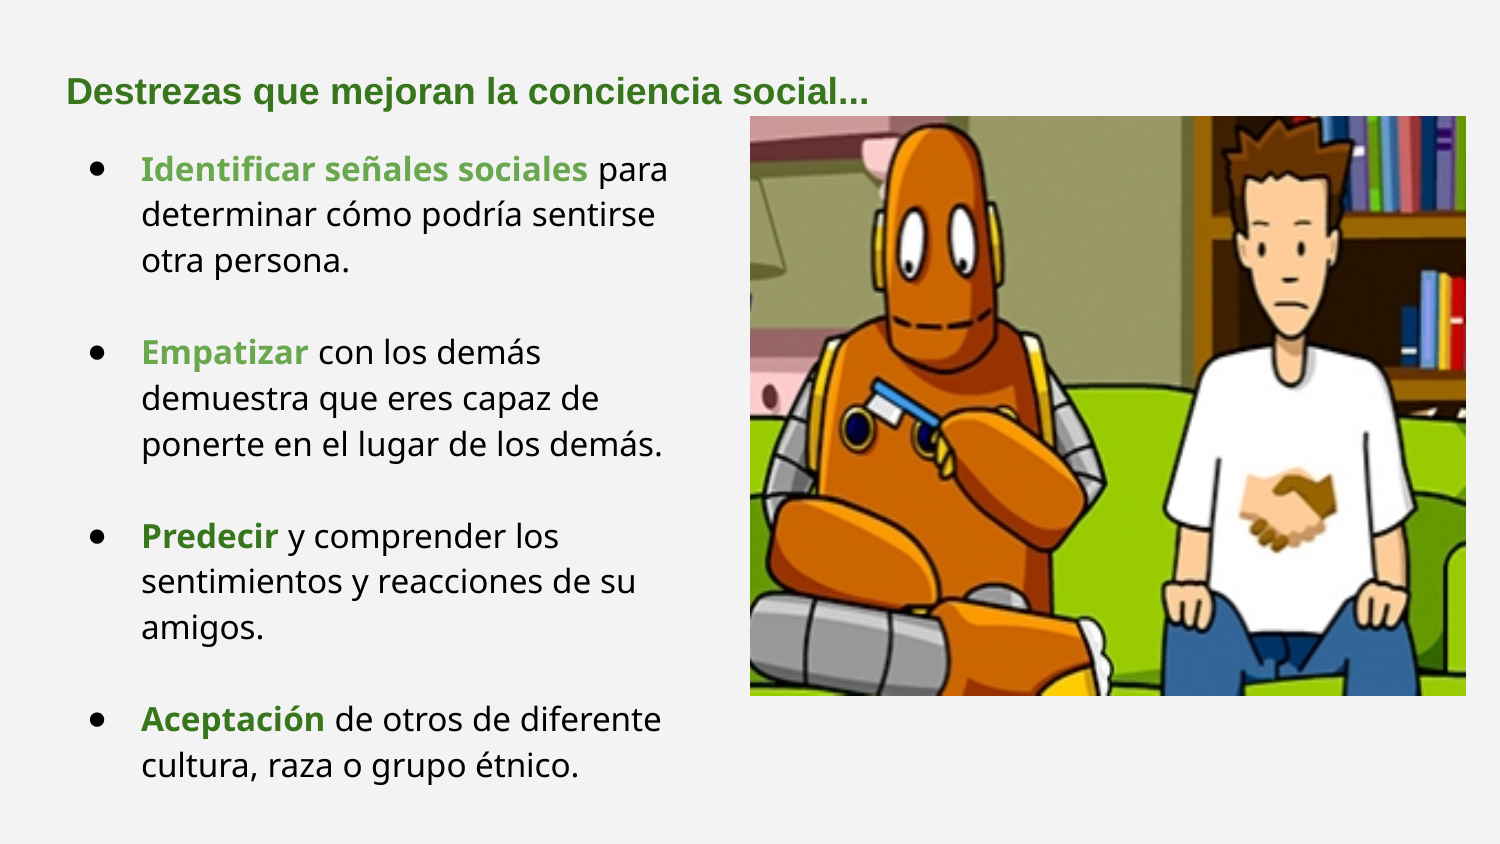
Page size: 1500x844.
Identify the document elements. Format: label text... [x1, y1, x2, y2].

list Identificar señales sociales para determinar cómo podría sentirse otra persona. Empatizar con los demás demuestra que eres capaz de ponerte en el lugar de los demás. Predecir y comprender los sentimientos y reacciones de su amigos. Aceptación de otros de diferente cultura, raza o grupo étnico. [51, 126, 704, 815]
title Destrezas que mejoran la conciencia social... [51, 54, 931, 127]
picture [749, 116, 1467, 696]
